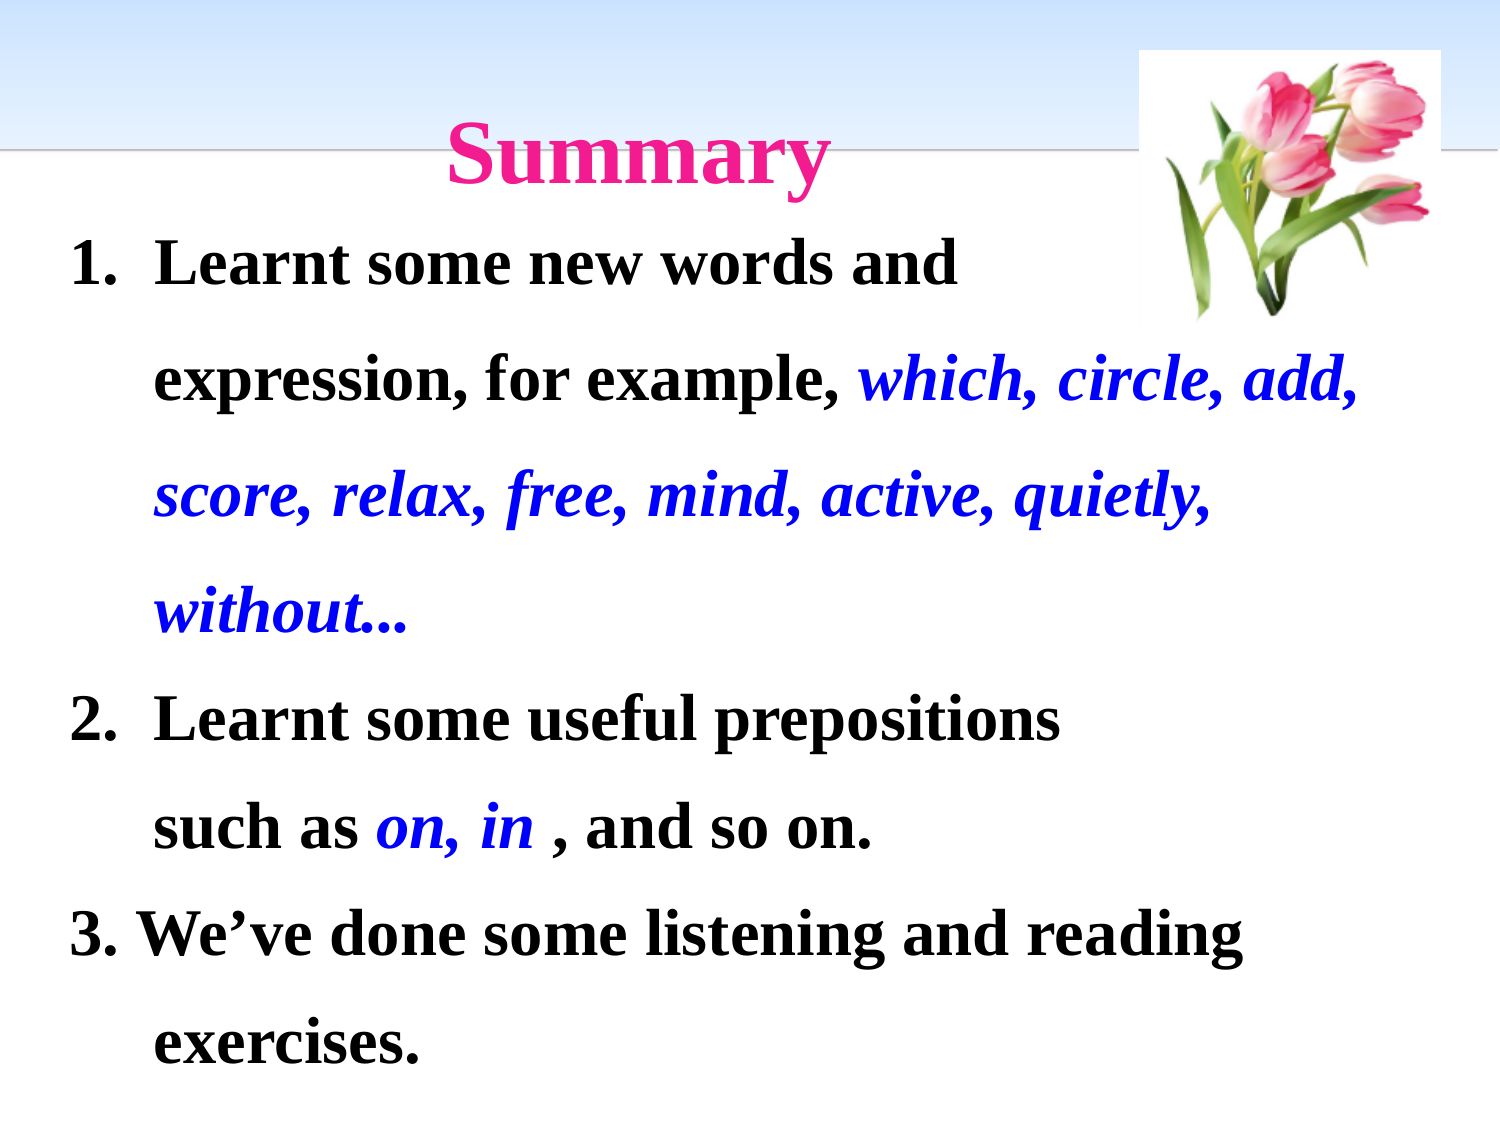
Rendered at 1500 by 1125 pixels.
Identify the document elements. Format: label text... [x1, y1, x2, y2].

text_box Learnt some new words and expression, for example, which, circle, add, score, relax, free, mind, active, quietly, without... 2. Learnt some useful prepositions such as on, in , and so on. 3. We’ve done some listening and reading exercises. [54, 174, 1456, 1085]
text_box Summary [430, 84, 1133, 209]
picture [1138, 49, 1441, 328]
